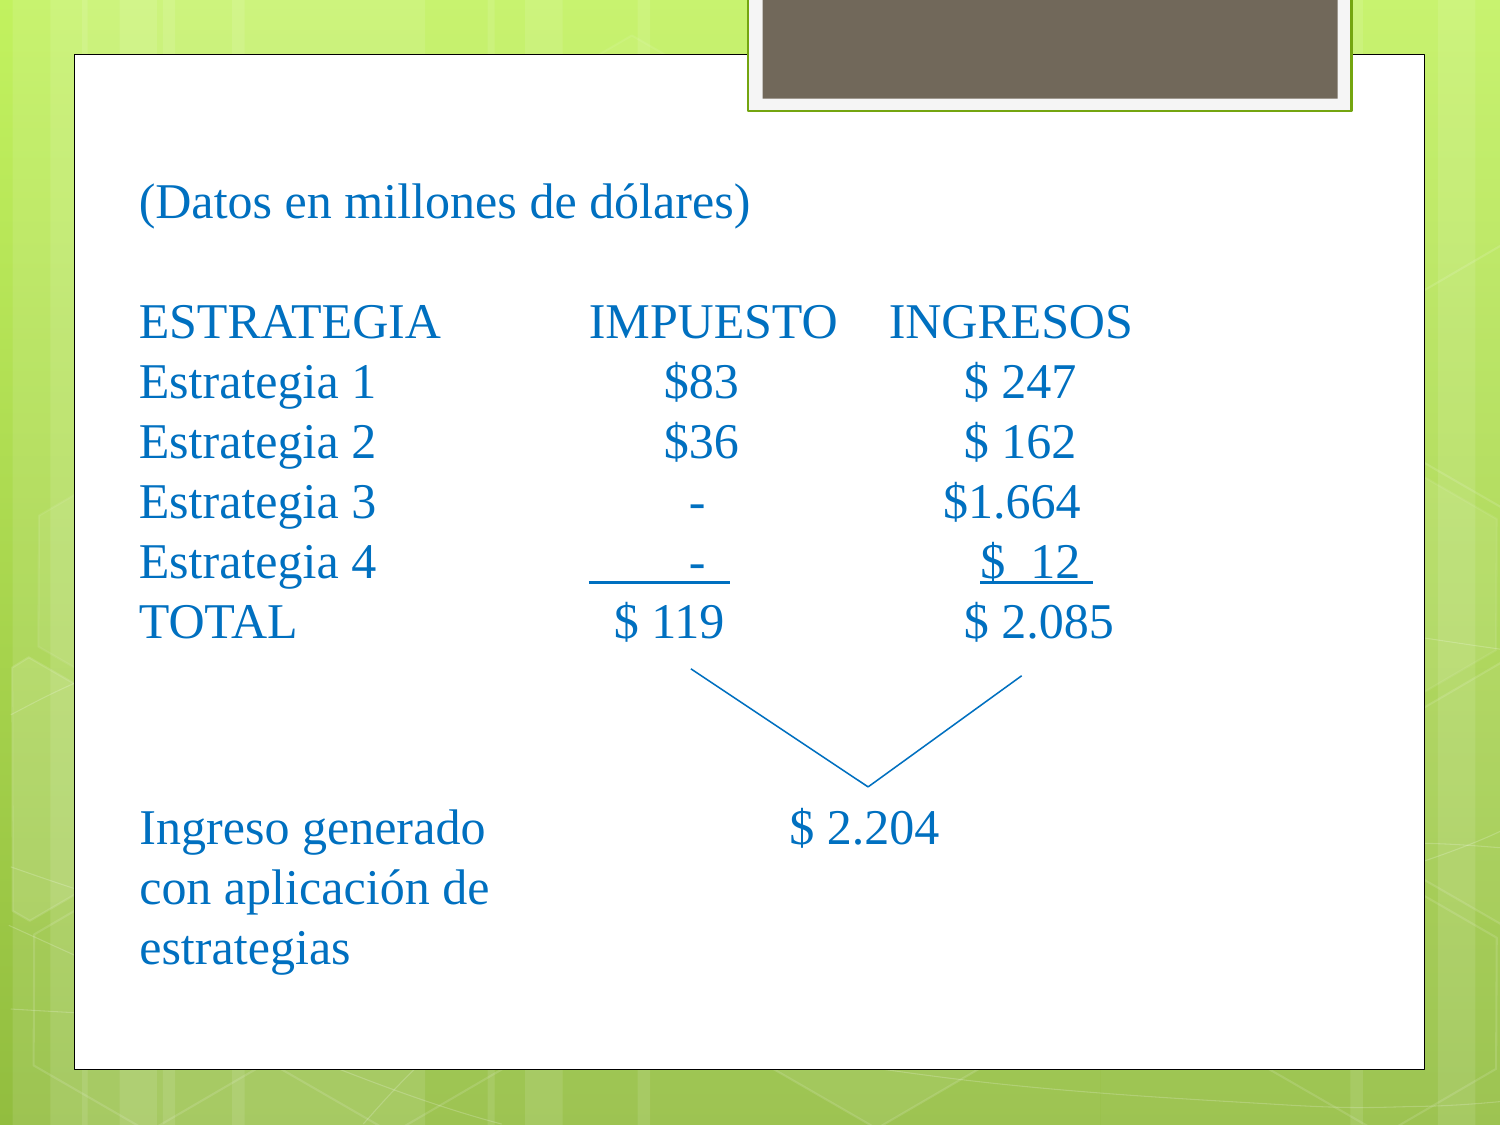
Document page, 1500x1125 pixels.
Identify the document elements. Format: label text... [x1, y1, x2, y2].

text_box (Datos en millones de dólares) ESTRATEGIA IMPUESTO INGRESOS Estrategia 1 $83 $ 247 Estrategia 2 $36 $ 162 Estrategia 3 - $1.664 Estrategia 4 - $ 12 TOTAL $ 119 $ 2.085 [123, 160, 1400, 656]
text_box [867, 675, 1022, 788]
text_box Ingreso generado $ 2.204 con aplicación de estrategias [124, 786, 1165, 982]
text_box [690, 668, 869, 788]
